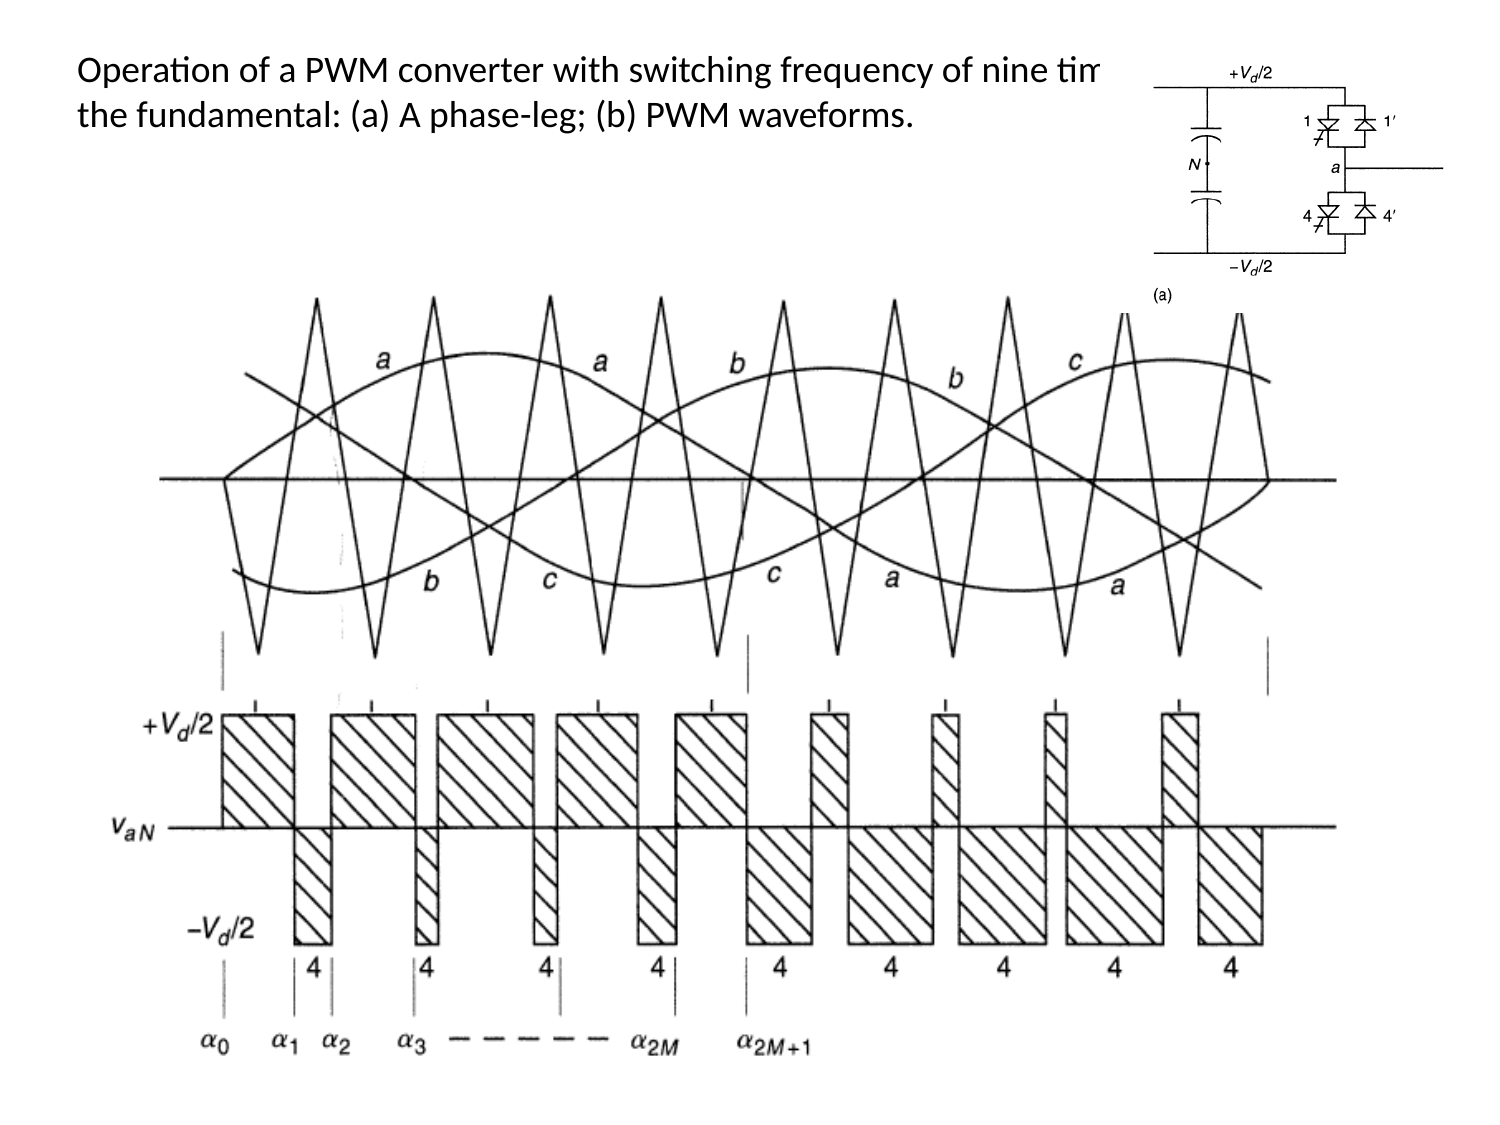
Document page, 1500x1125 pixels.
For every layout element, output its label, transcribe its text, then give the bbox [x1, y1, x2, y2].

text_box Operation of a PWM converter with switching frequency of nine times the fundamental: (a) A phase-leg; (b) PWM waveforms. [62, 37, 1263, 143]
picture [62, 49, 1463, 1063]
